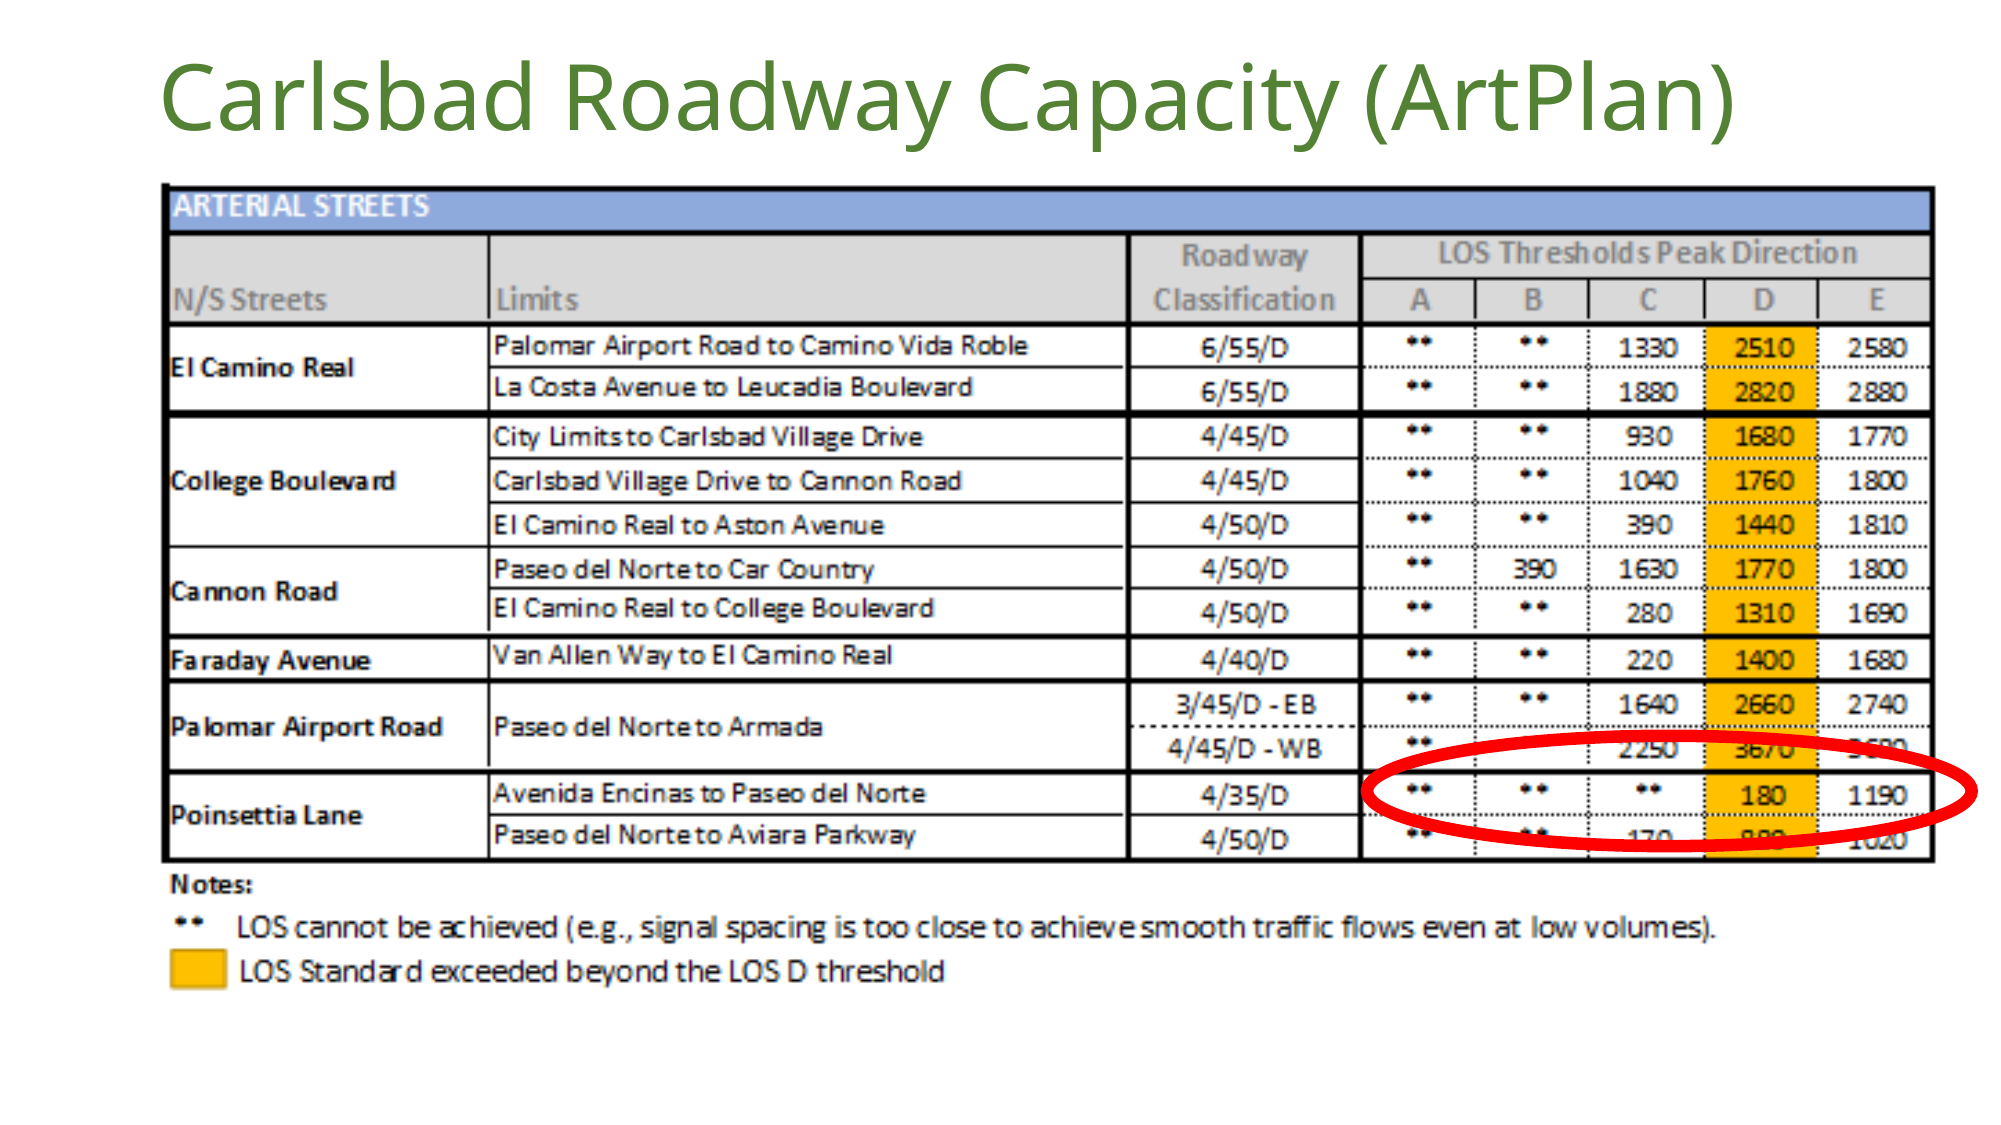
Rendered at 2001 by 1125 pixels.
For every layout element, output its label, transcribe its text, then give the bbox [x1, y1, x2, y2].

title Carlsbad Roadway Capacity (ArtPlan) [143, 24, 1869, 162]
picture [143, 162, 1972, 1016]
